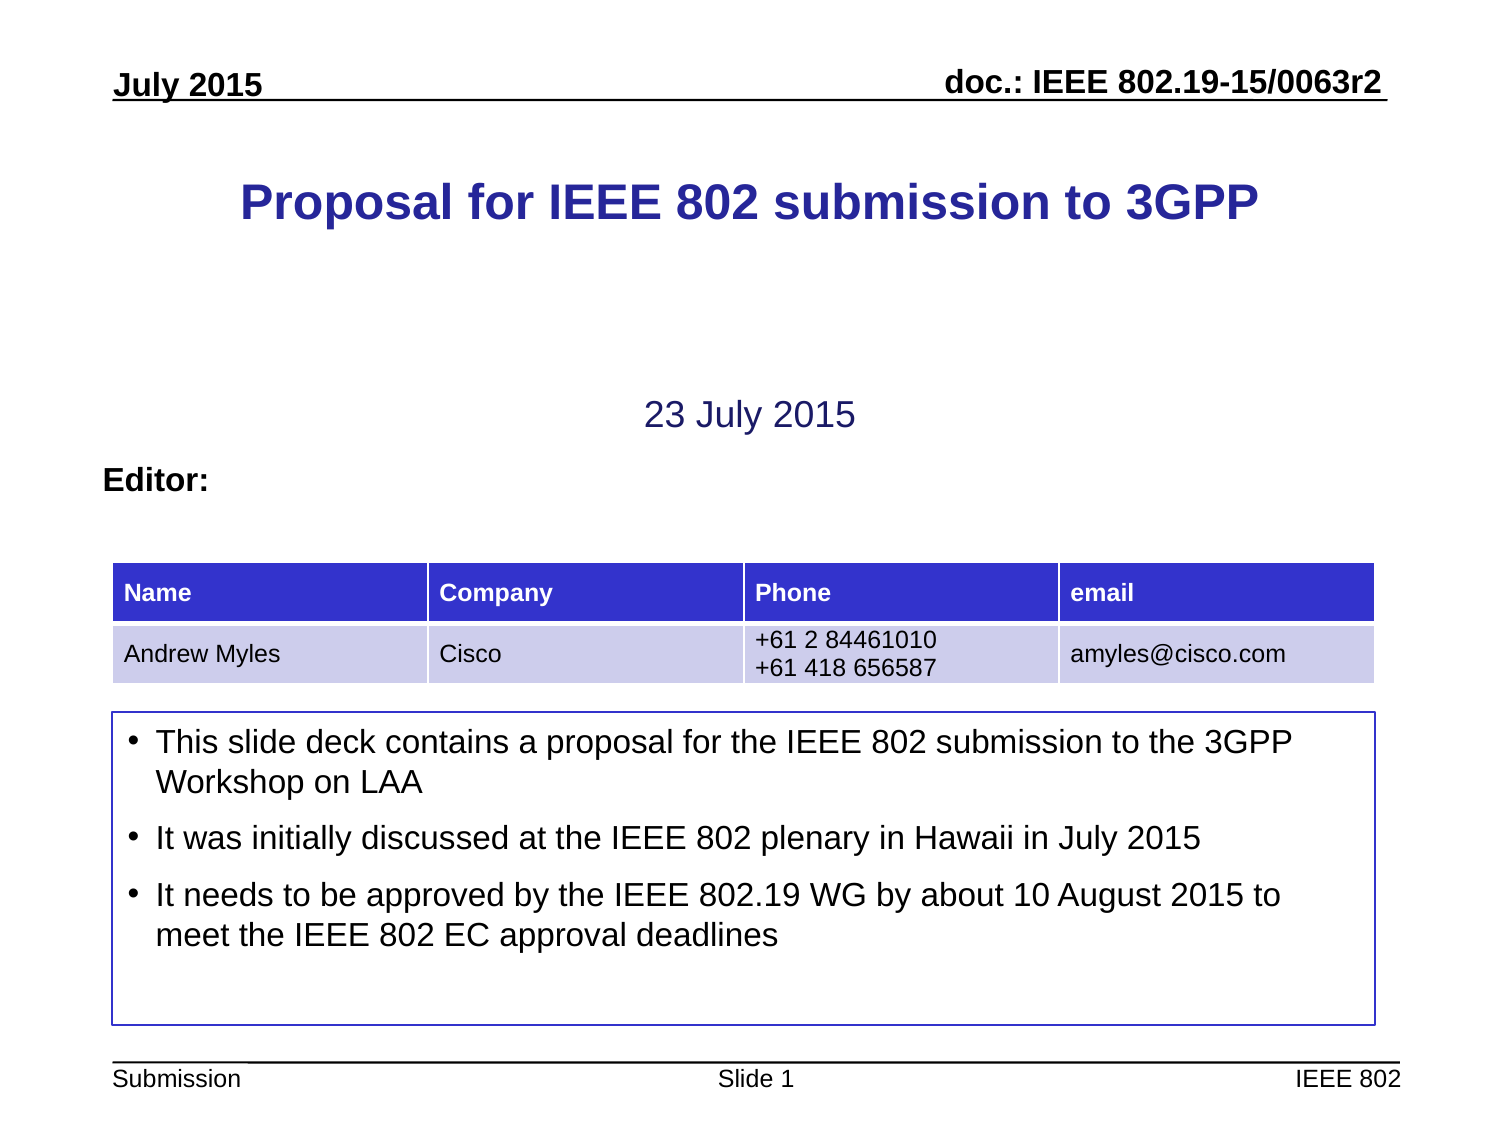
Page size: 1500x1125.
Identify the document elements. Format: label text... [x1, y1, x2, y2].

footer IEEE 802 [1294, 1061, 1402, 1093]
table_header Phone [745, 563, 1058, 621]
list 23 July 2015 [112, 382, 1388, 445]
table_header email [1060, 563, 1374, 621]
table_header Name [113, 563, 427, 621]
slide_number Slide 1 [709, 1061, 803, 1093]
table_cell +61 2 84461010 +61 418 656587 [745, 626, 1058, 683]
table_cell amyles@cisco.com [1060, 626, 1374, 683]
table_cell Cisco [429, 626, 743, 683]
title Proposal for IEEE 802 submission to 3GPP [112, 112, 1388, 288]
text_box Editor: [87, 450, 325, 513]
text_box This slide deck contains a proposal for the IEEE 802 submission to the 3GPP Workshop on LAA It was initially discussed at the IEEE 802 plenary in Hawaii in July 2015 It needs to be approved by the IEEE 802.19 WG by about 10 August 2015 to meet the IEEE 802 EC approval deadlines [112, 712, 1375, 1025]
table_cell Andrew Myles [113, 626, 427, 683]
table_header Company [429, 563, 743, 621]
